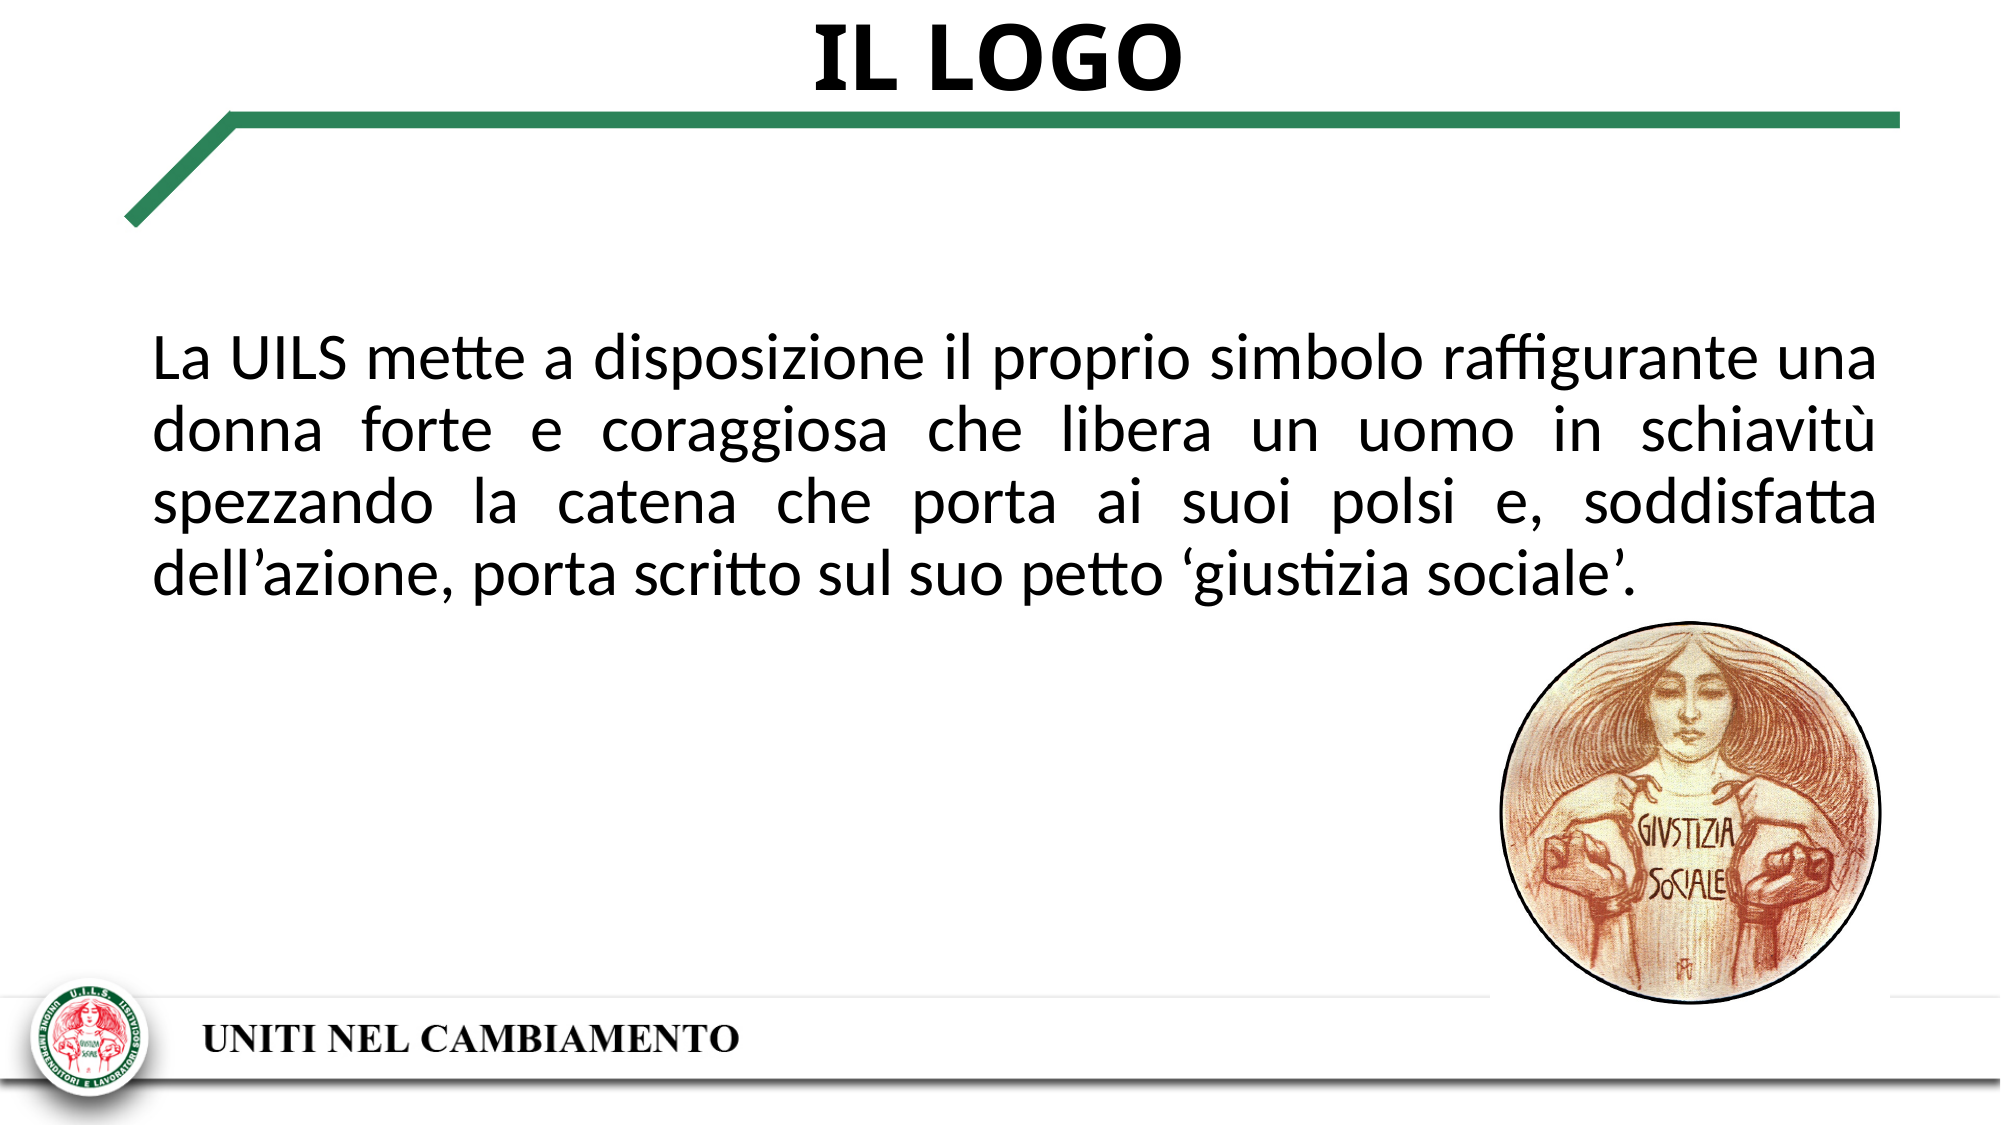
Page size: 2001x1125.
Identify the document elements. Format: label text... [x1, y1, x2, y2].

title IL LOGO [0, 0, 2000, 122]
picture [0, 0, 2001, 1125]
list La UILS mette a disposizione il proprio simbolo raffigurante una donna forte e coraggiosa che libera un uomo in schiavitù spezzando la catena che porta ai suoi polsi e, soddisfatta dell’azione, porta scritto sul suo petto ‘giustizia sociale’. [137, 314, 1896, 914]
